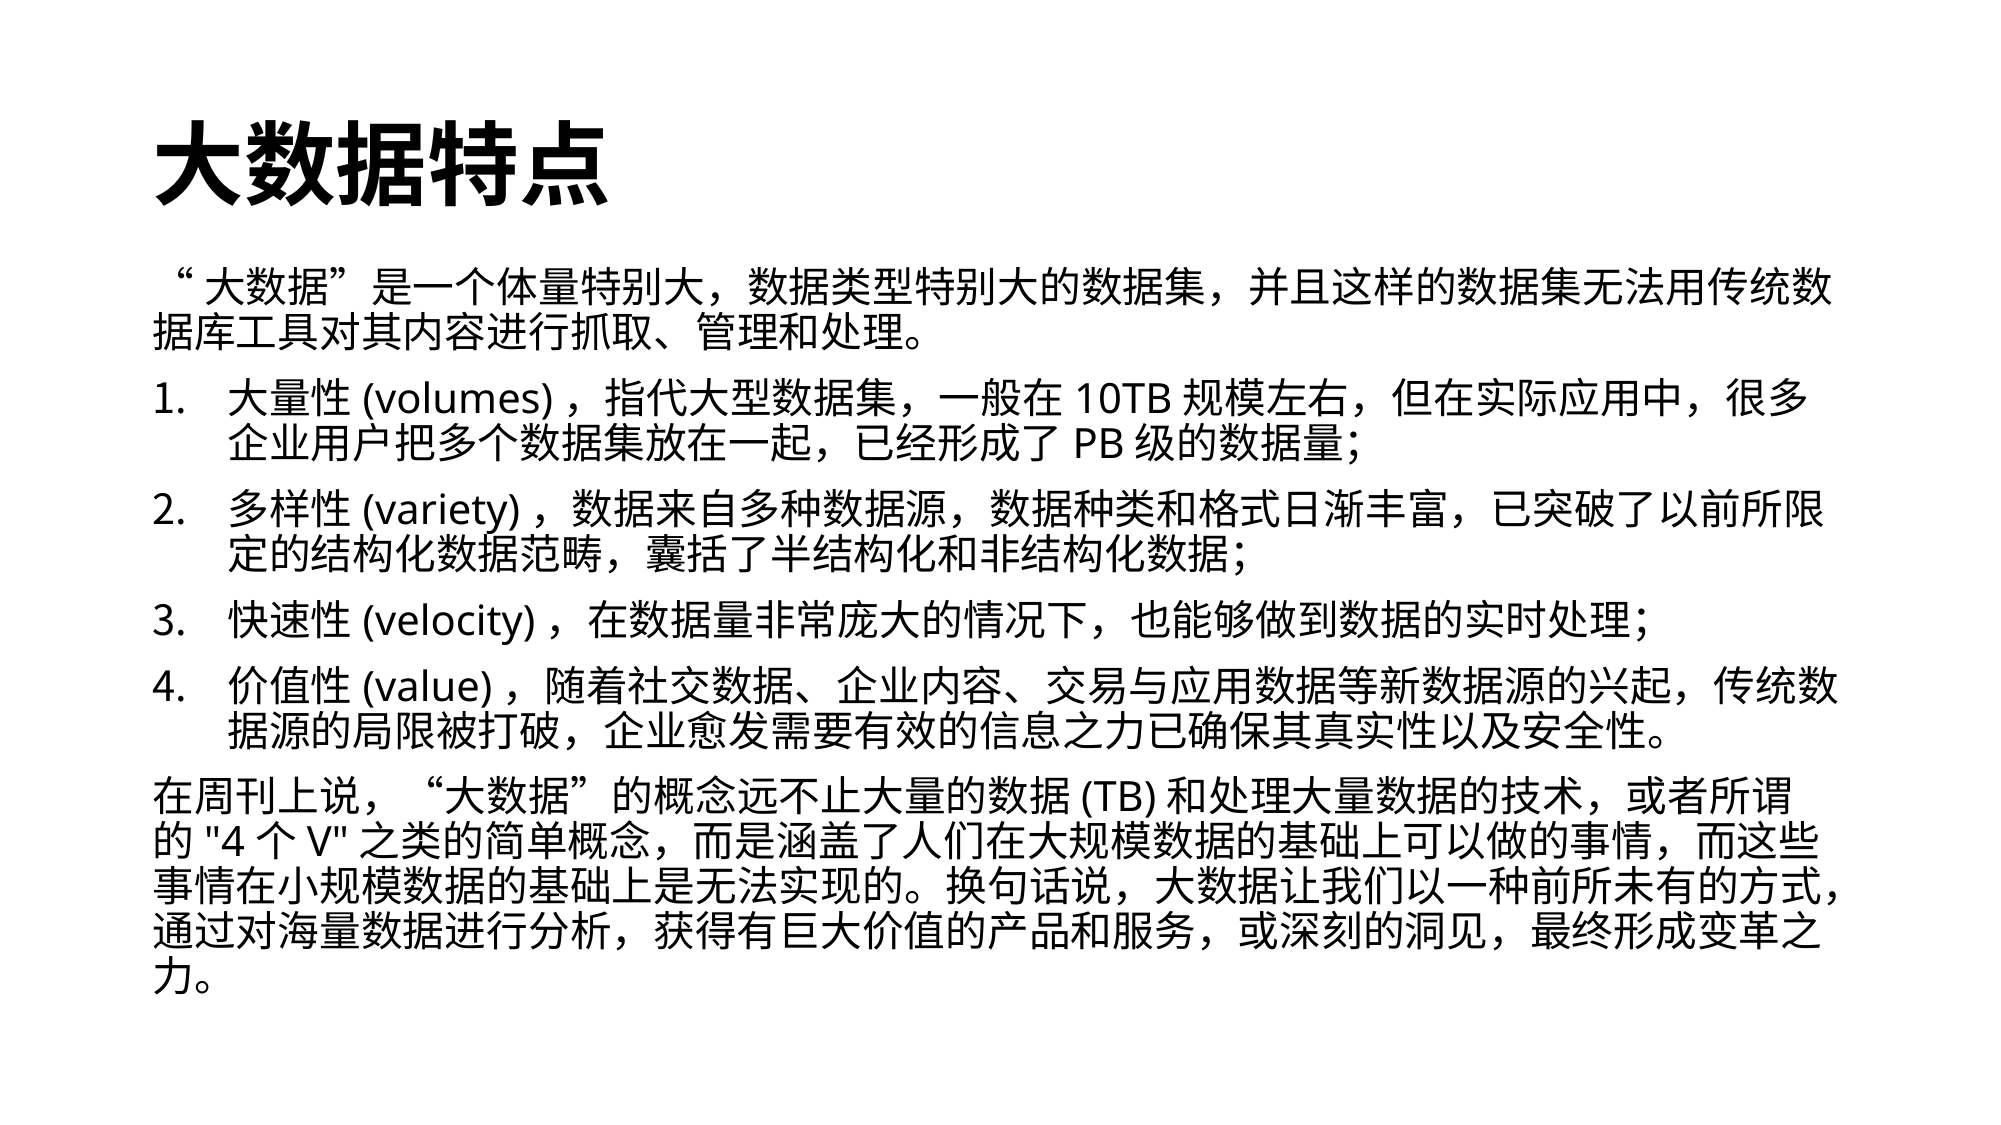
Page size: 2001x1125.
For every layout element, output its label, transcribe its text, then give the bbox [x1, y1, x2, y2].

title 大数据特点 [137, 59, 1863, 259]
list “大数据”是一个体量特别大，数据类型特别大的数据集，并且这样的数据集无法用传统数据库工具对其内容进行抓取、管理和处理。 大量性(volumes)，指代大型数据集，一般在10TB规模左右，但在实际应用中，很多企业用户把多个数据集放在一起，已经形成了PB级的数据量； 多样性(variety)，数据来自多种数据源，数据种类和格式日渐丰富，已突破了以前所限定的结构化数据范畴，囊括了半结构化和非结构化数据； 快速性(velocity)，在数据量非常庞大的情况下，也能够做到数据的实时处理； 价值性(value)，随着社交数据、企业内容、交易与应用数据等新数据源的兴起，传统数据源的局限被打破，企业愈发需要有效的信息之力已确保其真实性以及安全性。 在周刊上说，“大数据”的概念远不止大量的数据(TB)和处理大量数据的技术，或者所谓的"4个V"之类的简单概念，而是涵盖了人们在大规模数据的基础上可以做的事情，而这些事情在小规模数据的基础上是无法实现的。换句话说，大数据让我们以一种前所未有的方式，通过对海量数据进行分析，获得有巨大价值的产品和服务，或深刻的洞见，最终形成变革之力。 [137, 259, 1863, 1055]
